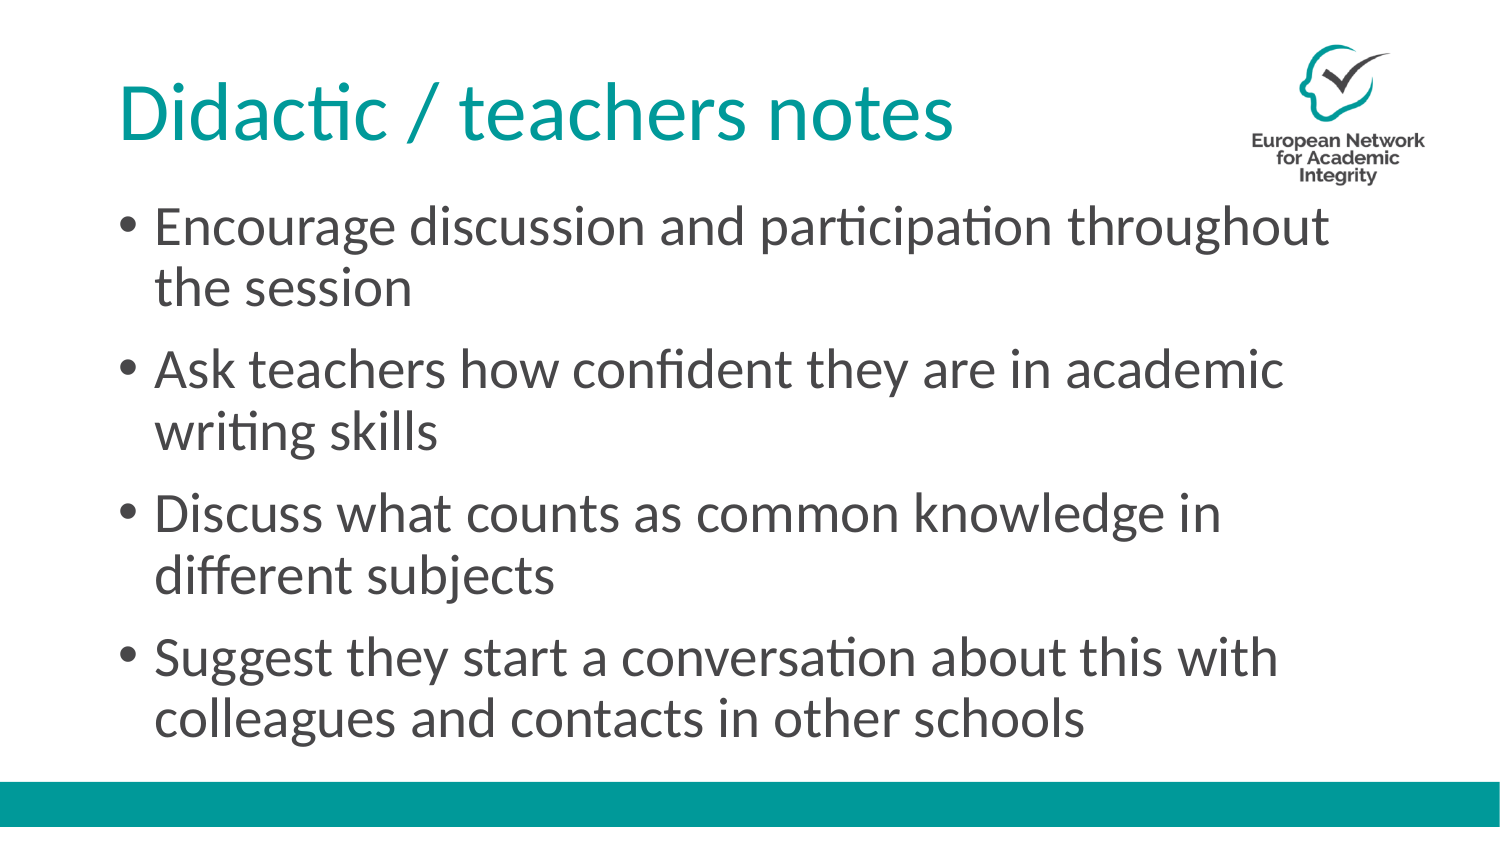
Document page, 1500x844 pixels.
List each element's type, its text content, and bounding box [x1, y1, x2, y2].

title Didactic / teachers notes [103, 44, 1238, 182]
picture [1220, 14, 1457, 216]
list Encourage discussion and participation throughout the session Ask teachers how confident they are in academic writing skills Discuss what counts as common knowledge in different subjects Suggest they start a conversation about this with colleagues and contacts in other schools [103, 188, 1397, 760]
